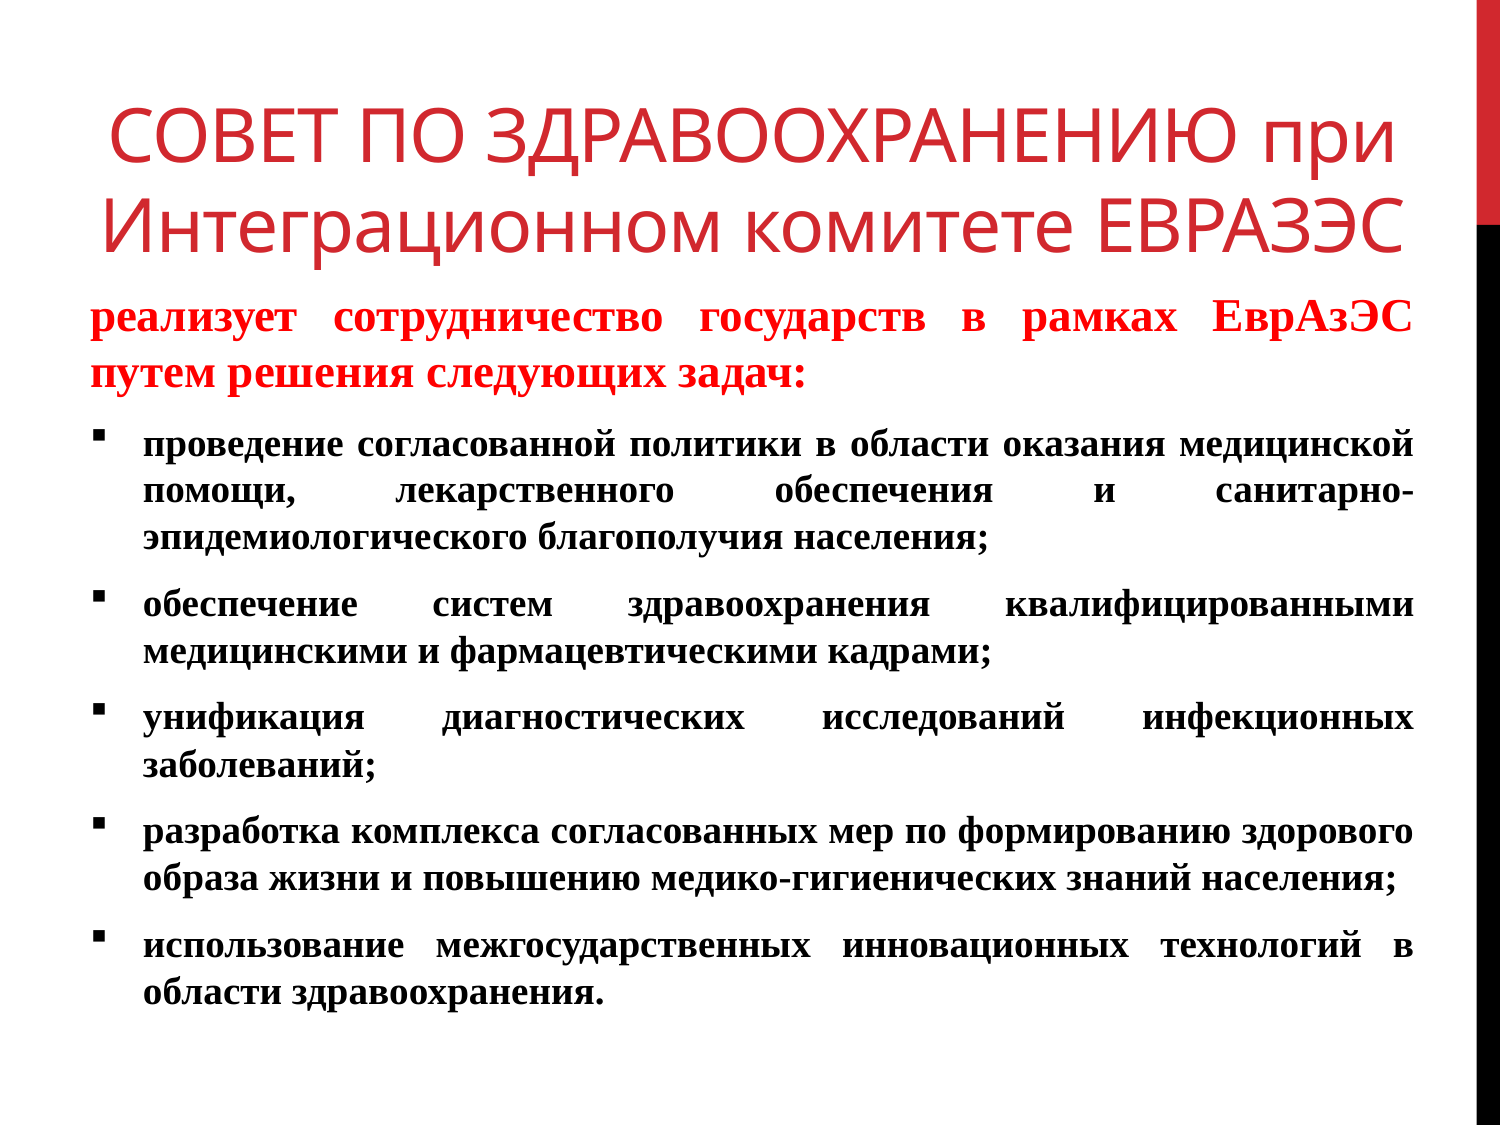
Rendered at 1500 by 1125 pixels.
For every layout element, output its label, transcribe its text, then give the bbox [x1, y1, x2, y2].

list реализует сотрудничество государств в рамках ЕврАзЭС путем решения следующих задач: проведение согласованной политики в области оказания медицинской помощи, лекарственного обеспечения и санитарно-эпидемиологического благополучия населения; обеспечение систем здравоохранения квалифицированными медицинскими и фармацевтическими кадрами; унификация диагностических исследований инфекционных заболеваний; разработка комплекса согласованных мер по формированию здорового образа жизни и повышению медико-гигиенических знаний населения; использование межгосударственных инновационных технологий в области здравоохранения. [75, 276, 1431, 1075]
title Совет по здравоохранению при Интеграционном комитете евразэс [75, 66, 1431, 275]
